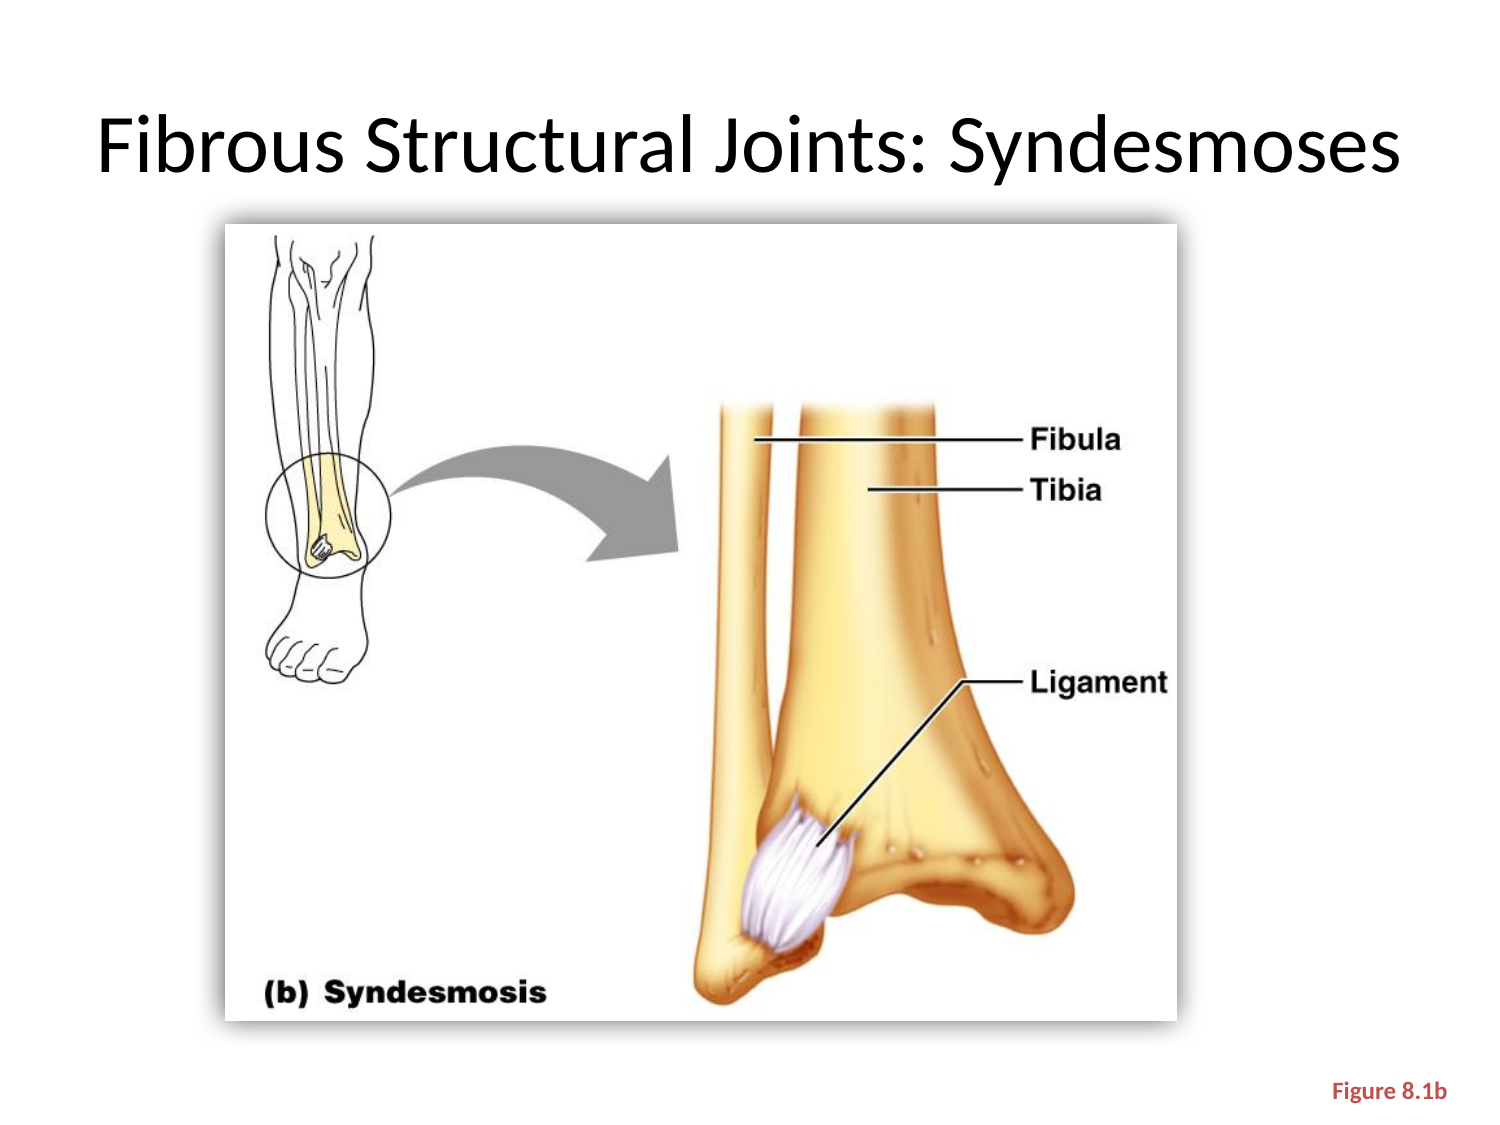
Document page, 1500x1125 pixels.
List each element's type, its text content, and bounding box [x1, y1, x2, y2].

text_box Figure 8.1b [1200, 1067, 1463, 1113]
picture [224, 224, 1177, 1021]
title Fibrous Structural Joints: Syndesmoses [75, 45, 1425, 233]
